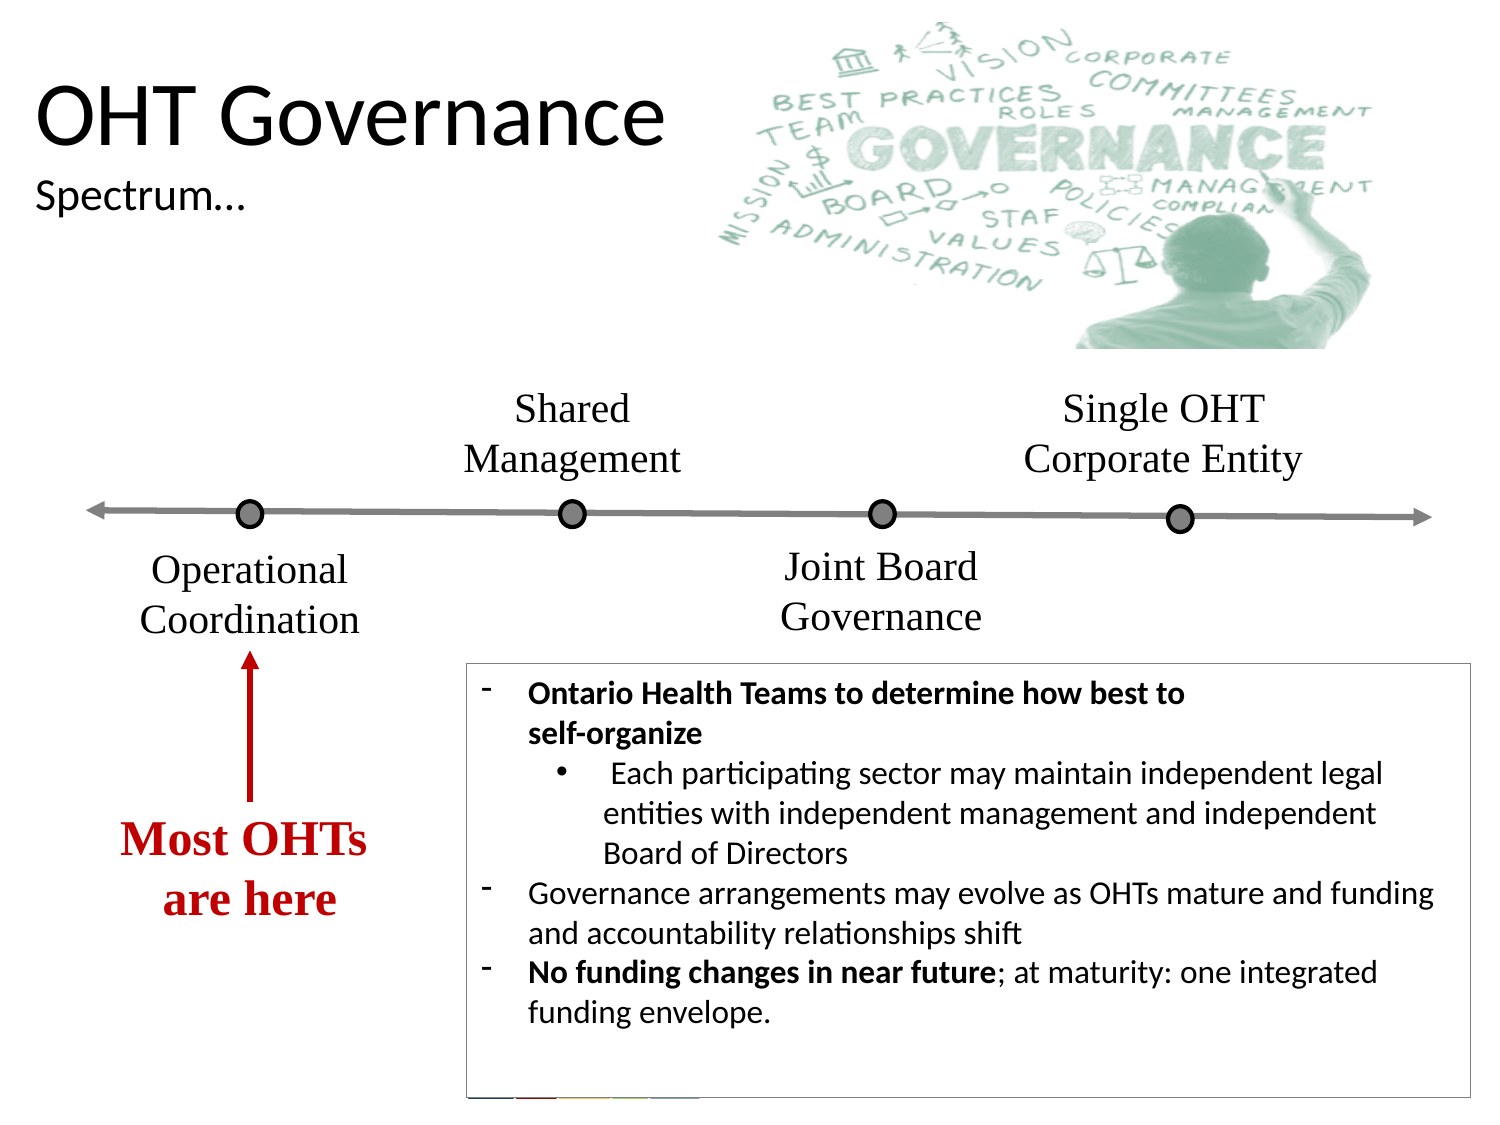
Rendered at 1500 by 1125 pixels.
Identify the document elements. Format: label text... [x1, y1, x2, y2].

picture [708, 22, 1389, 349]
title OHT Governance Spectrum… [20, 42, 703, 231]
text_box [67, 373, 1433, 996]
text_box Ontario Health Teams to determine how best to self-organize Each participating sector may maintain independent legal entities with independent management and independent Board of Directors Governance arrangements may evolve as OHTs mature and funding and accountability relationships shift No funding changes in near future; at maturity: one integrated funding envelope. [466, 663, 1471, 1098]
